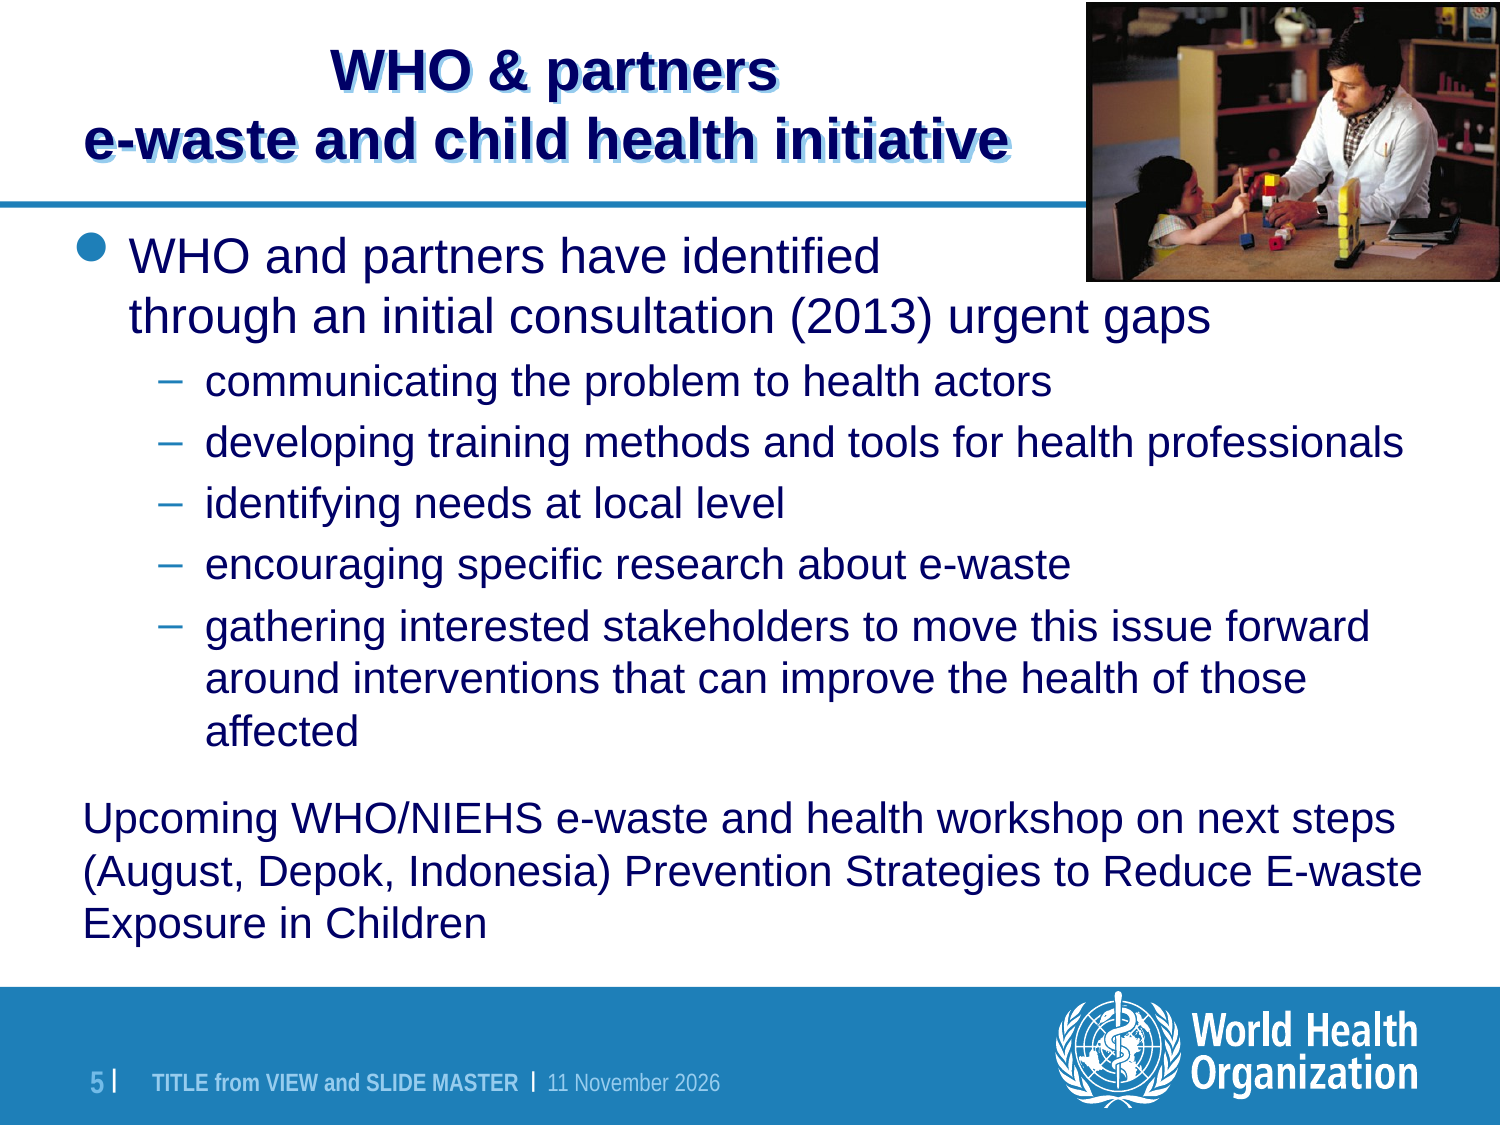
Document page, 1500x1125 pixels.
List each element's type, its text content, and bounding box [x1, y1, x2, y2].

title WHO & partners e-waste and child health initiative [0, 0, 1087, 204]
picture [1086, 1, 1500, 282]
list WHO and partners have identified through an initial consultation (2013) urgent gaps communicating the problem to health actors developing training methods and tools for health professionals identifying needs at local level encouraging specific research about e-waste gathering interested stakeholders to move this issue forward around interventions that can improve the health of those affected Upcoming WHO/NIEHS e-waste and health workshop on next steps (August, Depok, Indonesia) Prevention Strategies to Reduce E-waste Exposure in Children [72, 223, 1433, 981]
